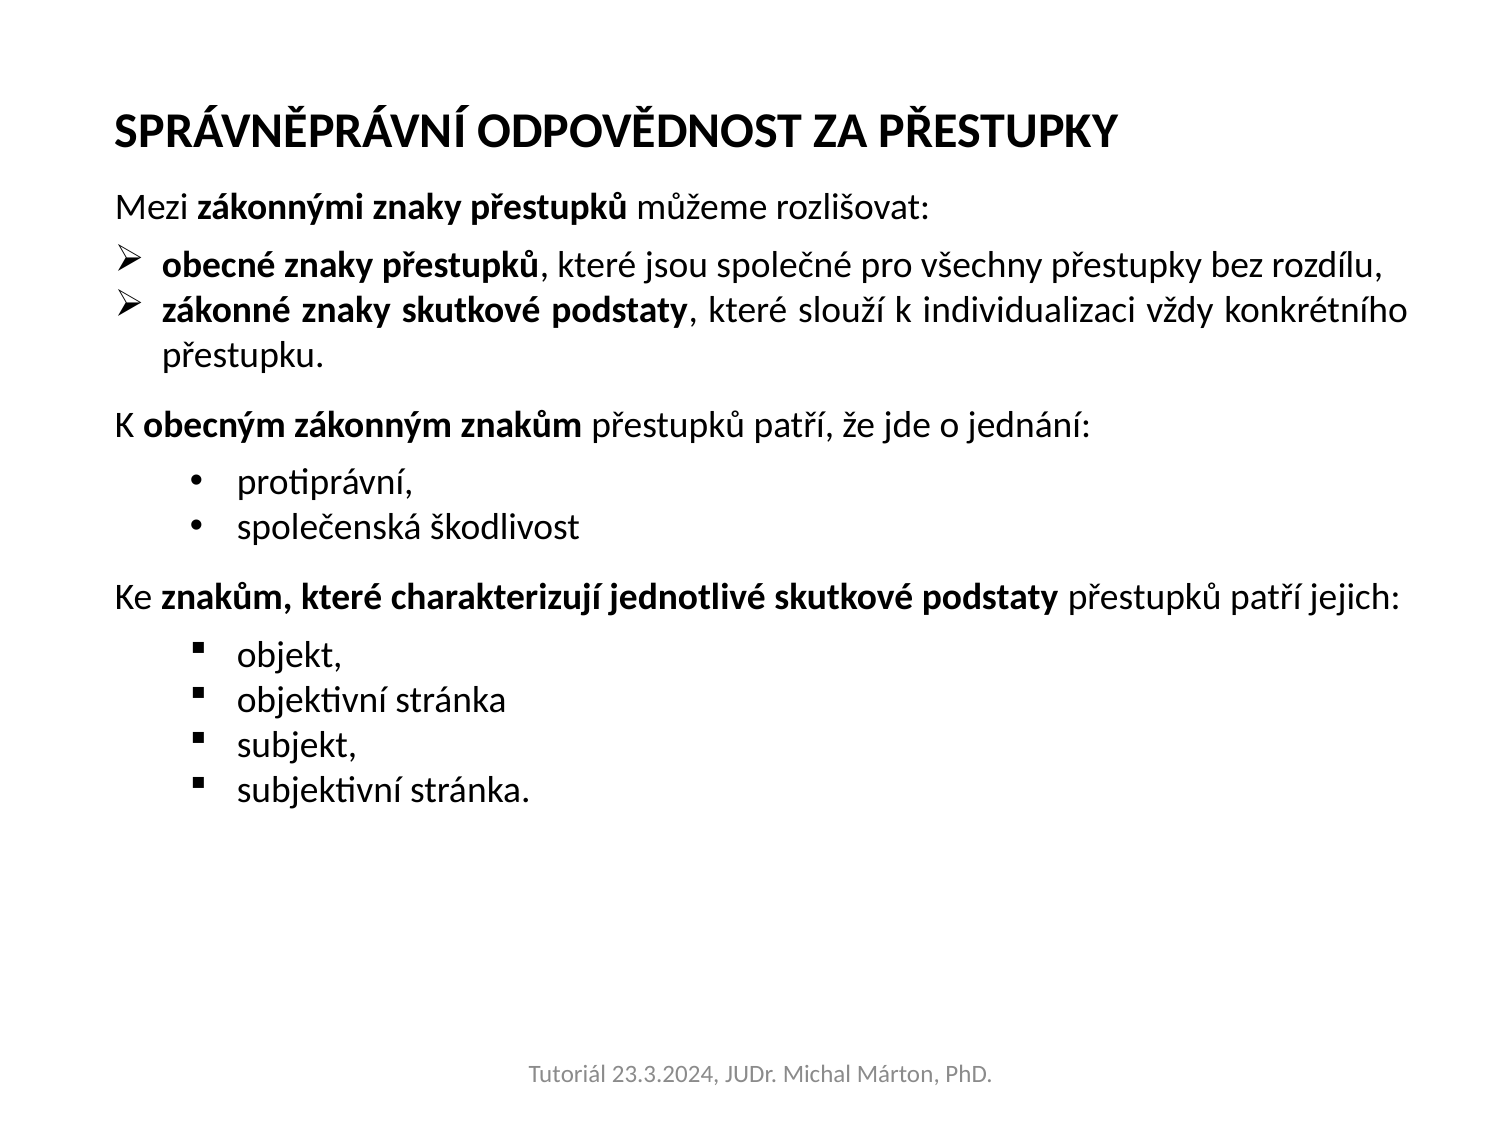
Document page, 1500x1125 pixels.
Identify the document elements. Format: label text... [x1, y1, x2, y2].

text_box SPRÁVNĚPRÁVNÍ ODPOVĚDNOST ZA PŘESTUPKY Mezi zákonnými znaky přestupků můžeme rozlišovat: obecné znaky přestupků, které jsou společné pro všechny přestupky bez rozdílu, zákonné znaky skutkové podstaty, které slouží k individualizaci vždy konkrétního přestupku. K obecným zákonným znakům přestupků patří, že jde o jednání: protiprávní, společenská škodlivost Ke znakům, které charakterizují jednotlivé skutkové podstaty přestupků patří jejich: objekt, objektivní stránka subjekt, subjektivní stránka. [100, 90, 1424, 818]
footer Tutoriál 23.3.2024, JUDr. Michal Márton, PhD. [512, 1042, 1010, 1103]
